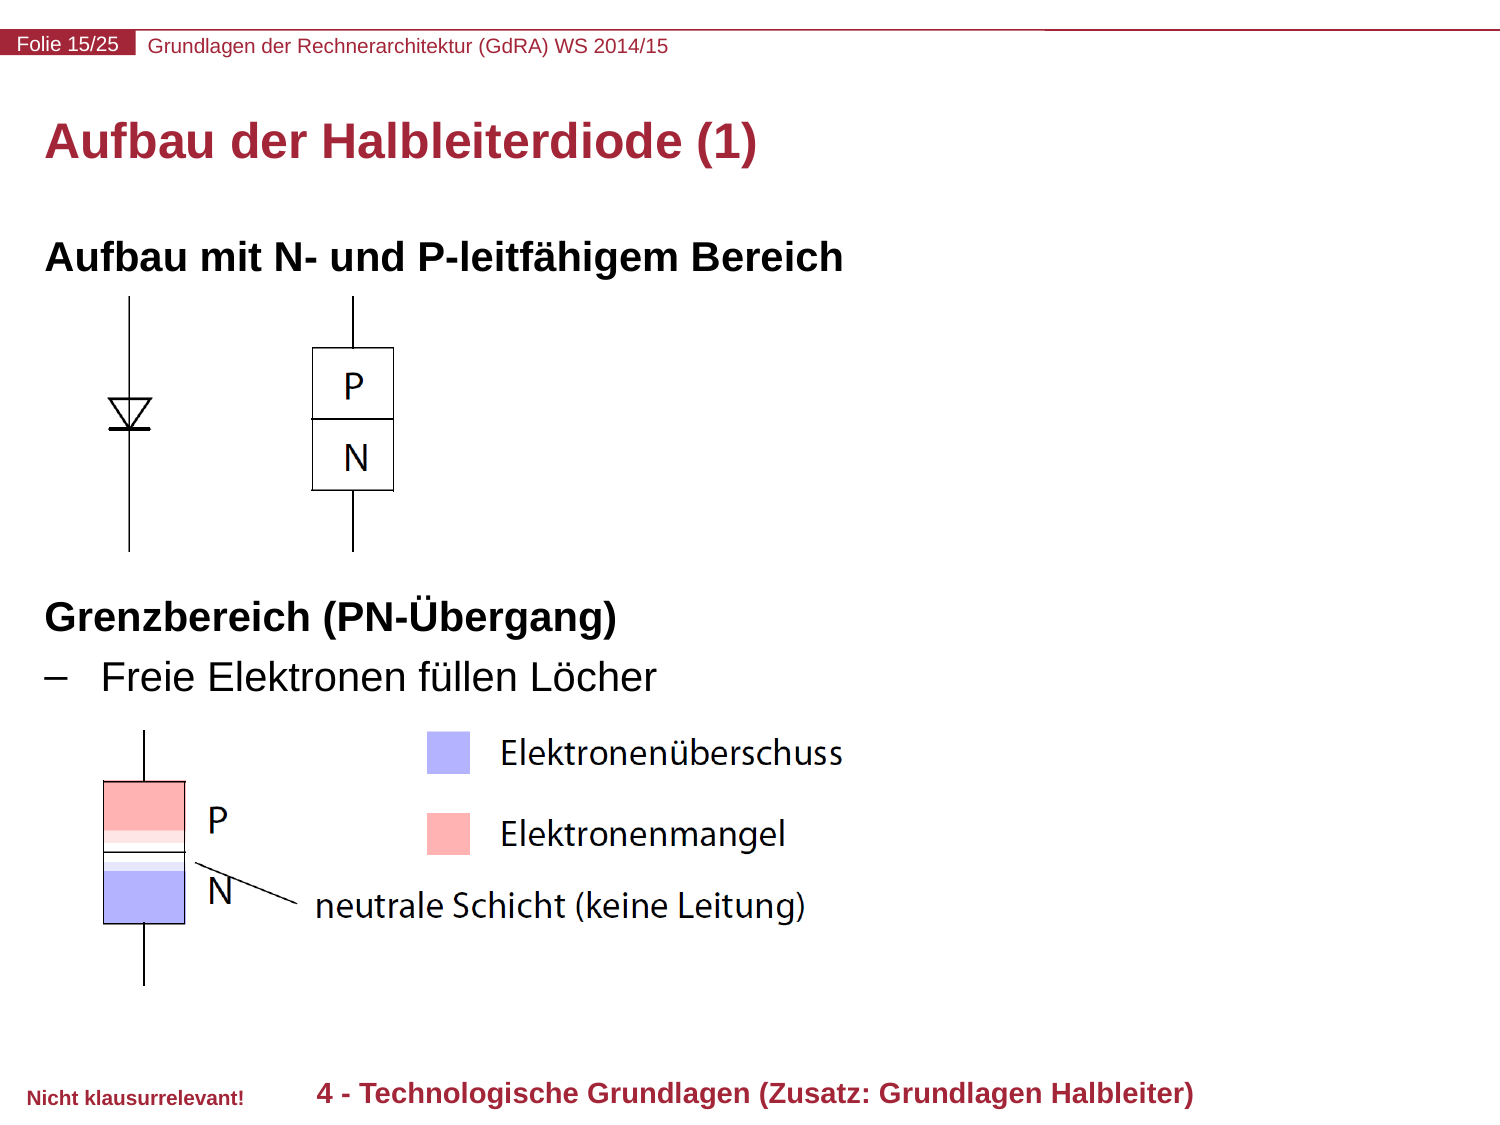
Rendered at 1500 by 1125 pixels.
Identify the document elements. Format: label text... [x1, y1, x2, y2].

list Aufbau mit N- und P-leitfähigem Bereich Grenzbereich (PN-Übergang) Freie Elektronen füllen Löcher [29, 227, 1471, 1047]
title Aufbau der Halbleiterdiode (1) [29, 90, 1471, 198]
footer 4 - Technologische Grundlagen (Zusatz: Grundlagen Halbleiter) [301, 1066, 1211, 1125]
picture [100, 290, 397, 555]
picture [100, 724, 844, 988]
